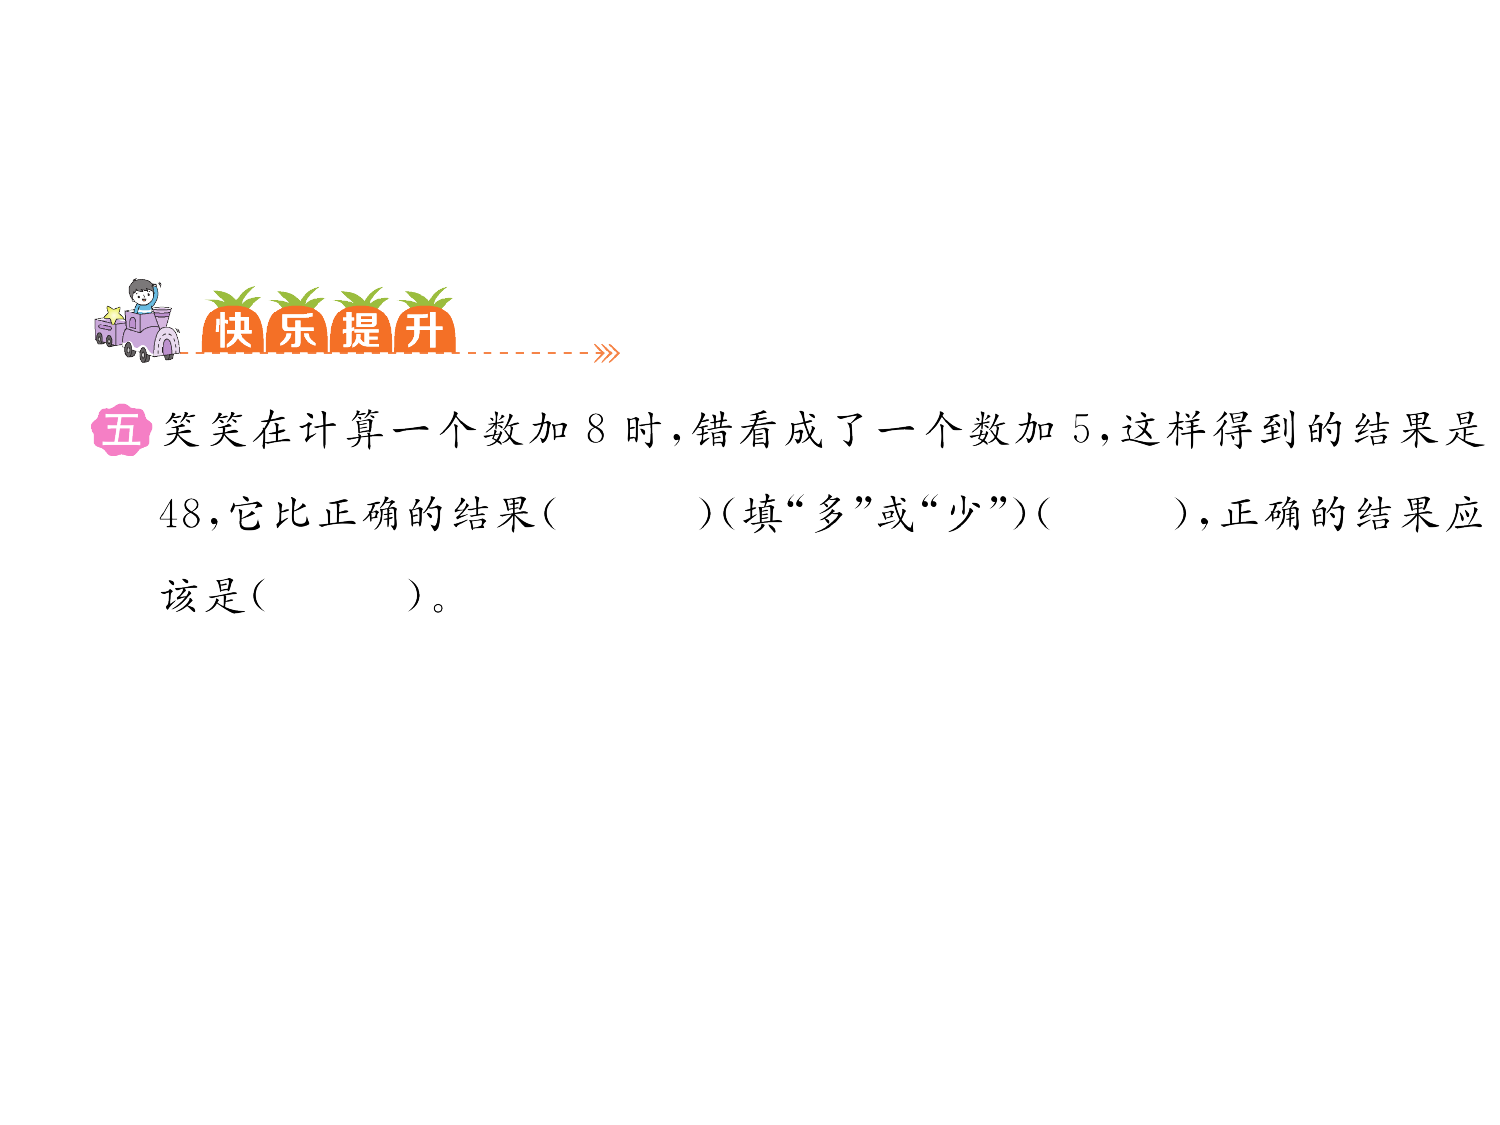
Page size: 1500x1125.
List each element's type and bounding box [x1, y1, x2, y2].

picture [88, 273, 1500, 621]
